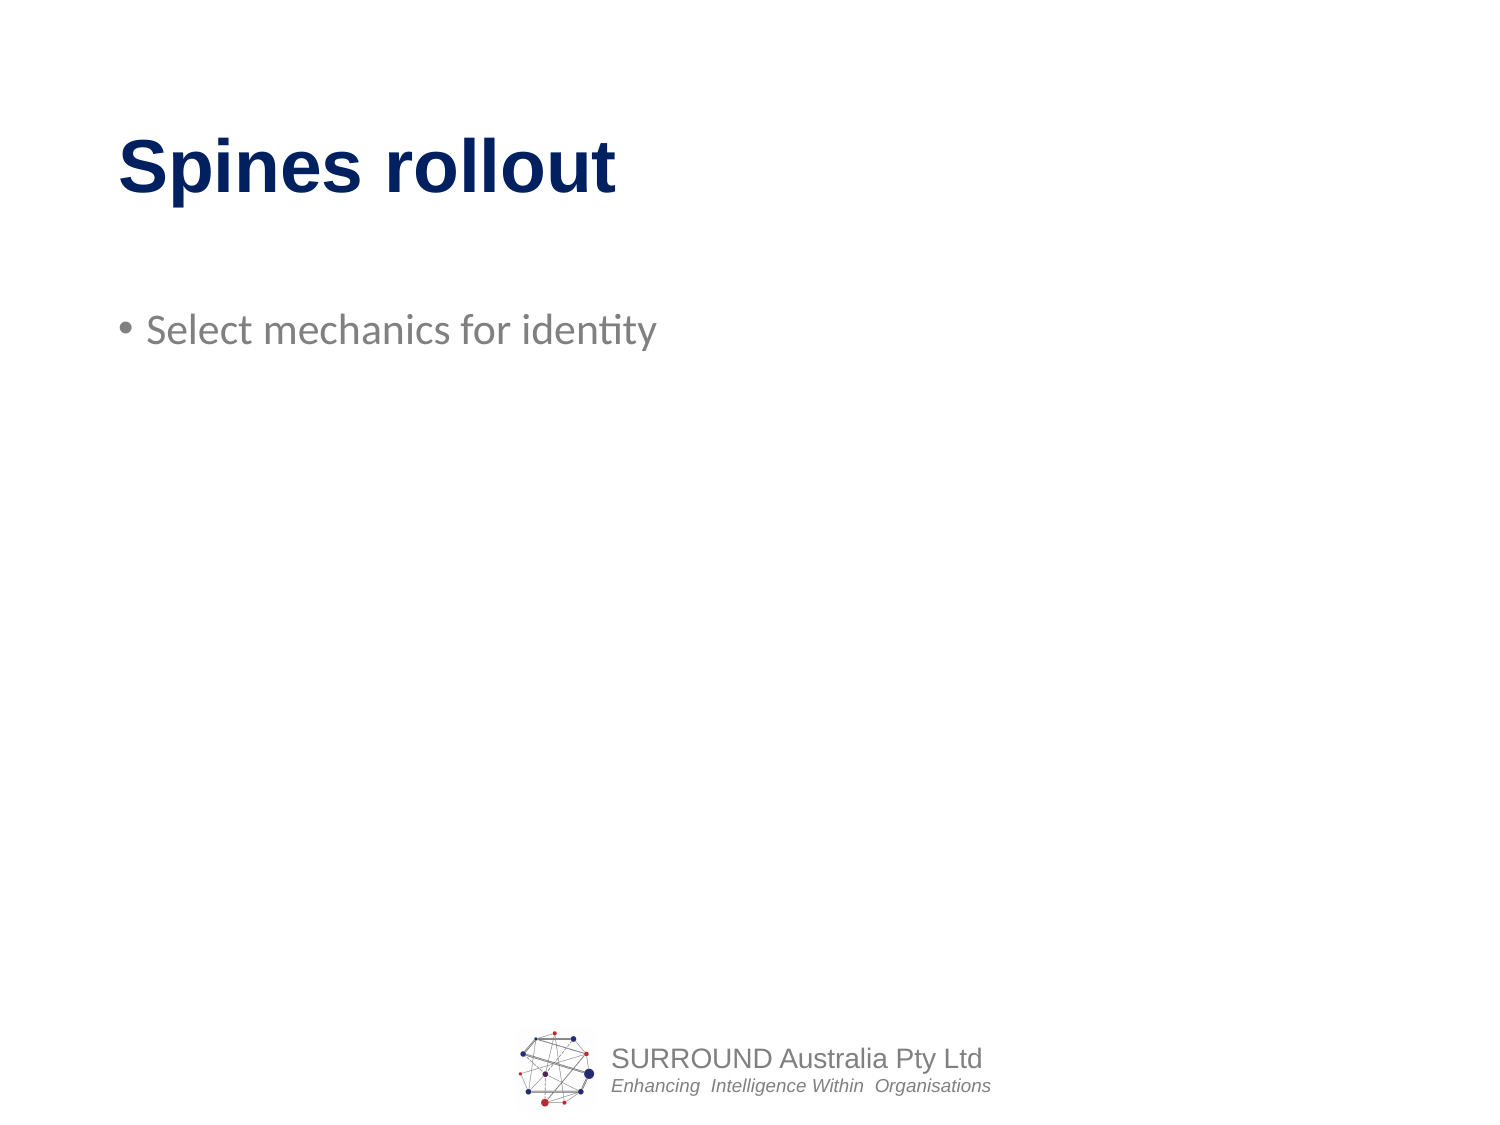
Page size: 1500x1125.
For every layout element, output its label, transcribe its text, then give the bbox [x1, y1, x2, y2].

list Select mechanics for identity [103, 299, 1397, 1014]
title Spines rollout [103, 59, 1397, 278]
picture [515, 1027, 597, 1110]
